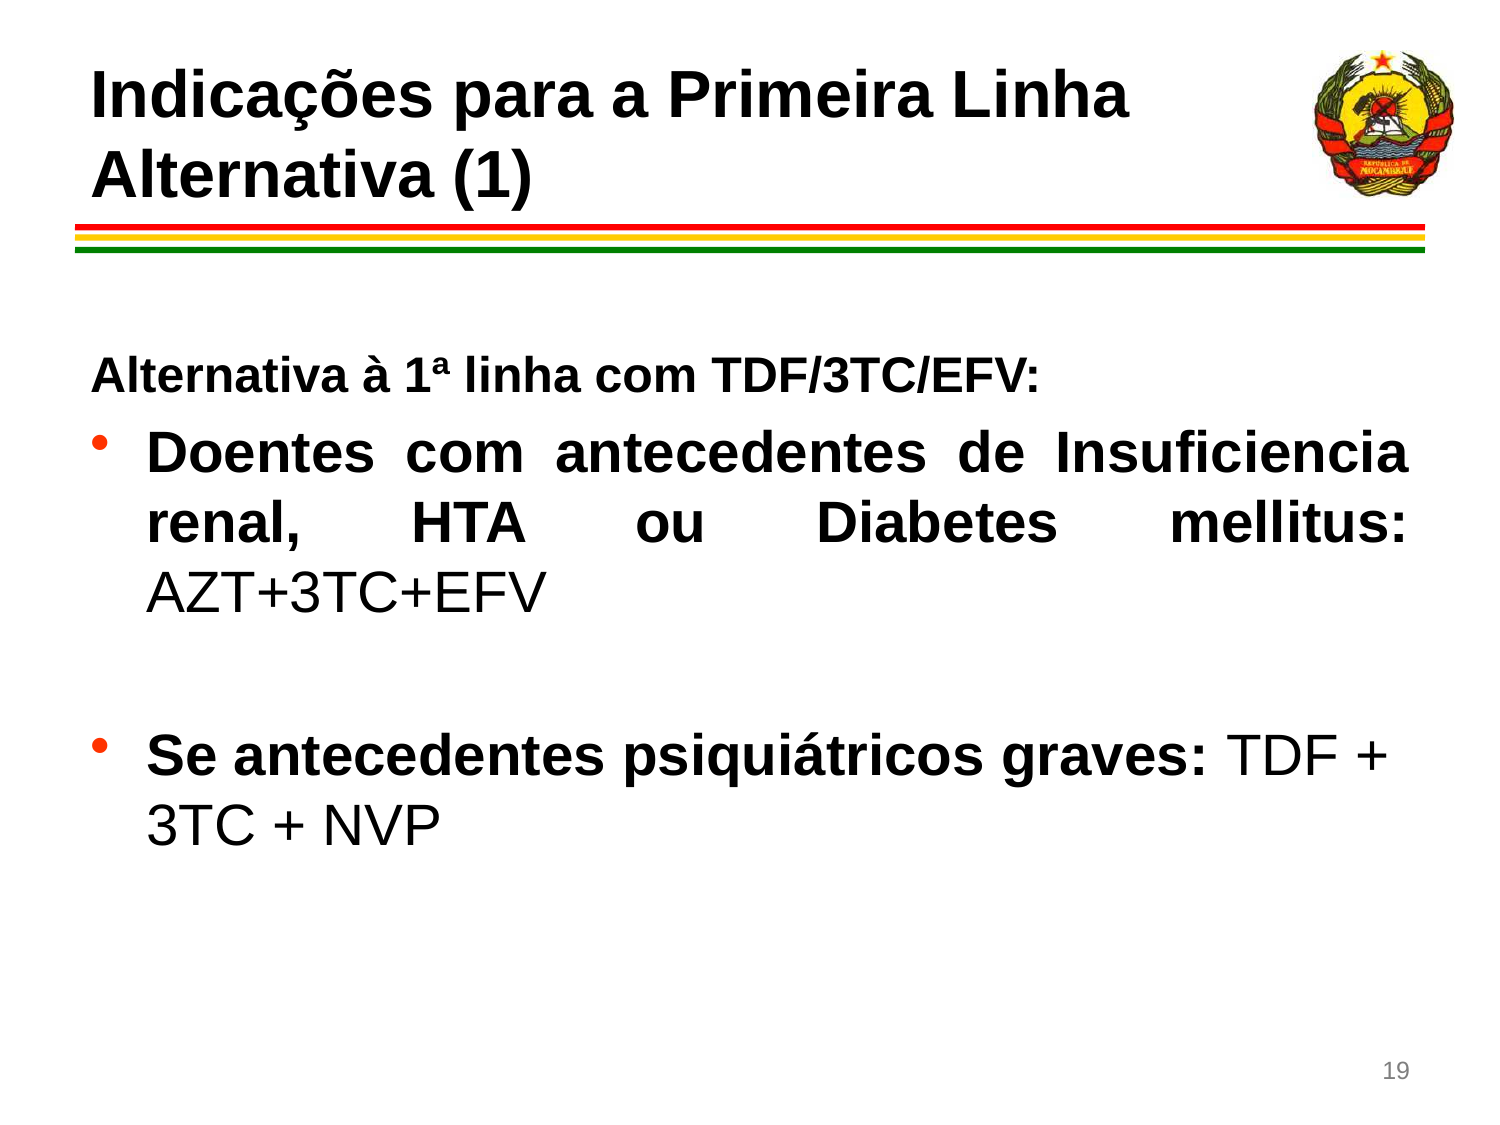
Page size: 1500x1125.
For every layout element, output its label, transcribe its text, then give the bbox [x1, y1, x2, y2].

picture [1363, 50, 1455, 200]
title Indicações para a Primeira Linha Alternativa (1) [74, 37, 1363, 226]
list Alternativa à 1ª linha com TDF/3TC/EFV: Doentes com antecedentes de Insuficiencia renal, HTA ou Diabetes mellitus: AZT+3TC+EFV Se antecedentes psiquiátricos graves: TDF + 3TC + NVP [74, 274, 1426, 1013]
